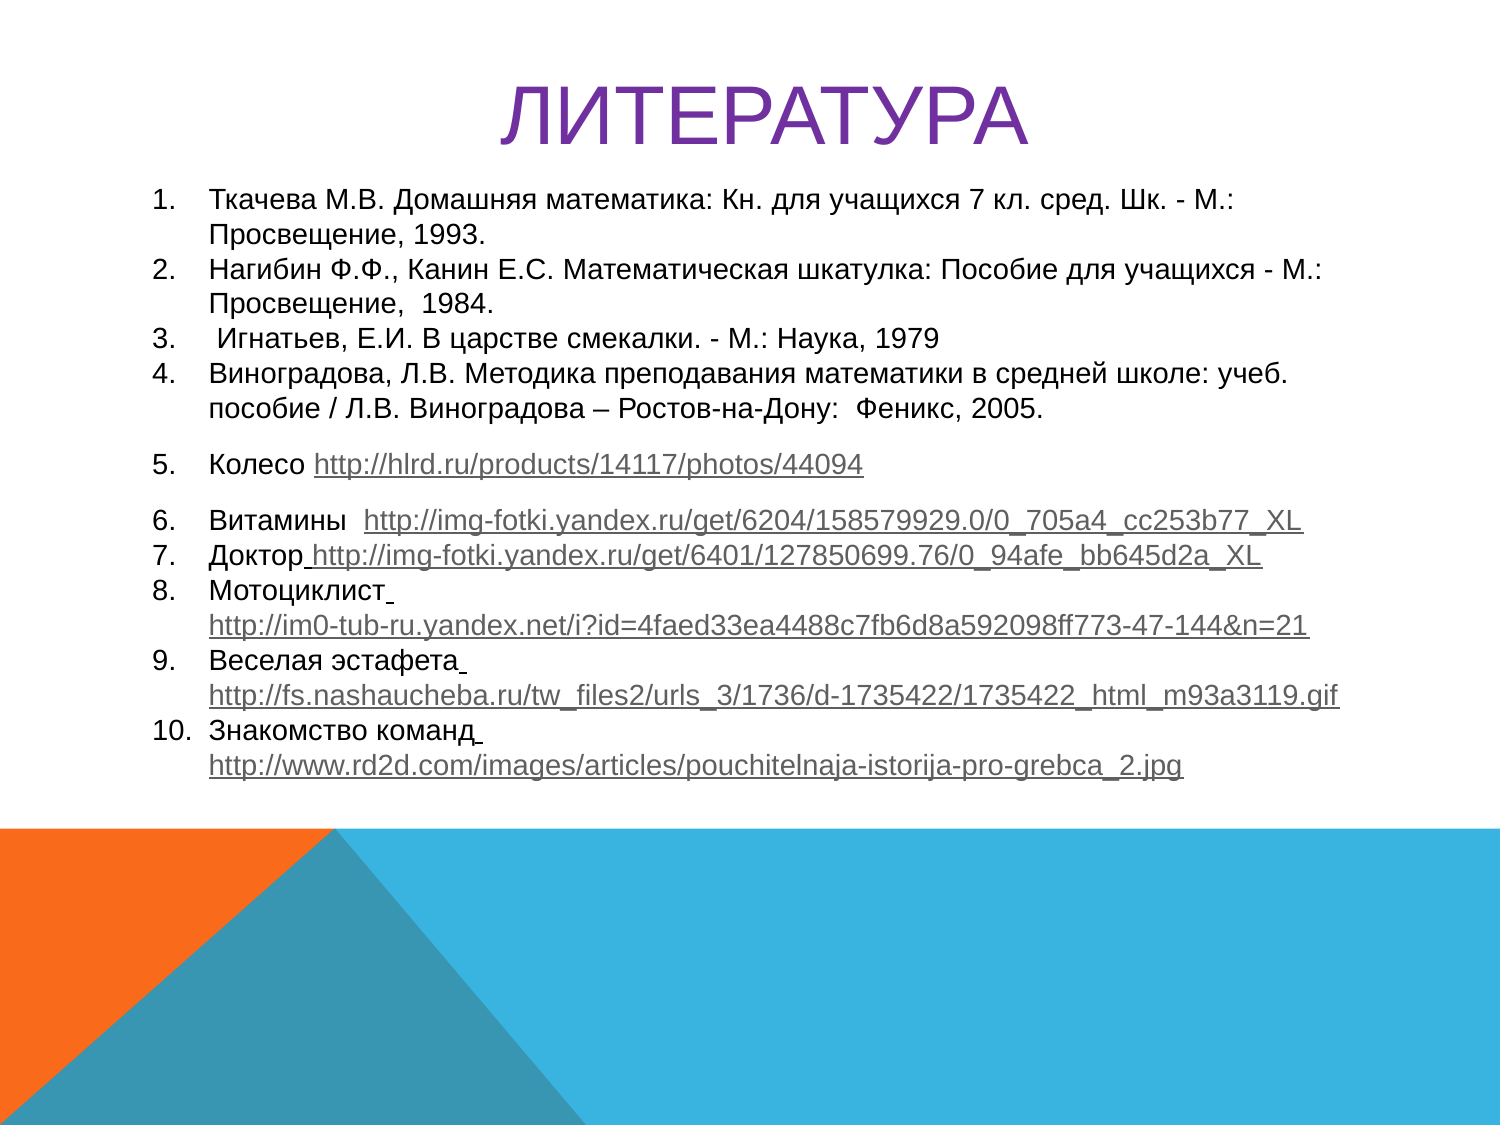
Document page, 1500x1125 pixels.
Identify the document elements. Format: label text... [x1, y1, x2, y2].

title ЛИТЕРАТУРА [82, 66, 1447, 157]
text_box Ткачева М.В. Домашняя математика: Кн. для учащихся 7 кл. сред. Шк. - М.: Просвещение, 1993. Нагибин Ф.Ф., Канин Е.С. Математическая шкатулка: Пособие для учащихся - М.: Просвещение, 1984. Игнатьев, Е.И. В царстве смекалки. - М.: Наука, 1979 Виноградова, Л.В. Методика преподавания математики в средней школе: учеб. пособие / Л.В. Виноградова – Ростов-на-Дону: Феникс, 2005. Колесо http://hlrd.ru/products/14117/photos/44094 Витамины http://img-fotki.yandex.ru/get/6204/158579929.0/0_705a4_cc253b77_XL Доктор http://img-fotki.yandex.ru/get/6401/127850699.76/0_94afe_bb645d2a_XL Мотоциклист http://im0-tub-ru.yandex.net/i?id=4faed33ea4488c7fb6d8a592098ff773-47-144&n=21 Веселая эстафета http://fs.nashaucheba.ru/tw_files2/urls_3/1736/d-1735422/1735422_html_m93a3119.gif Знакомство команд http://www.rd2d.com/images/articles/pouchitelnaja-istorija-pro-grebca_2.jpg [137, 172, 1370, 824]
